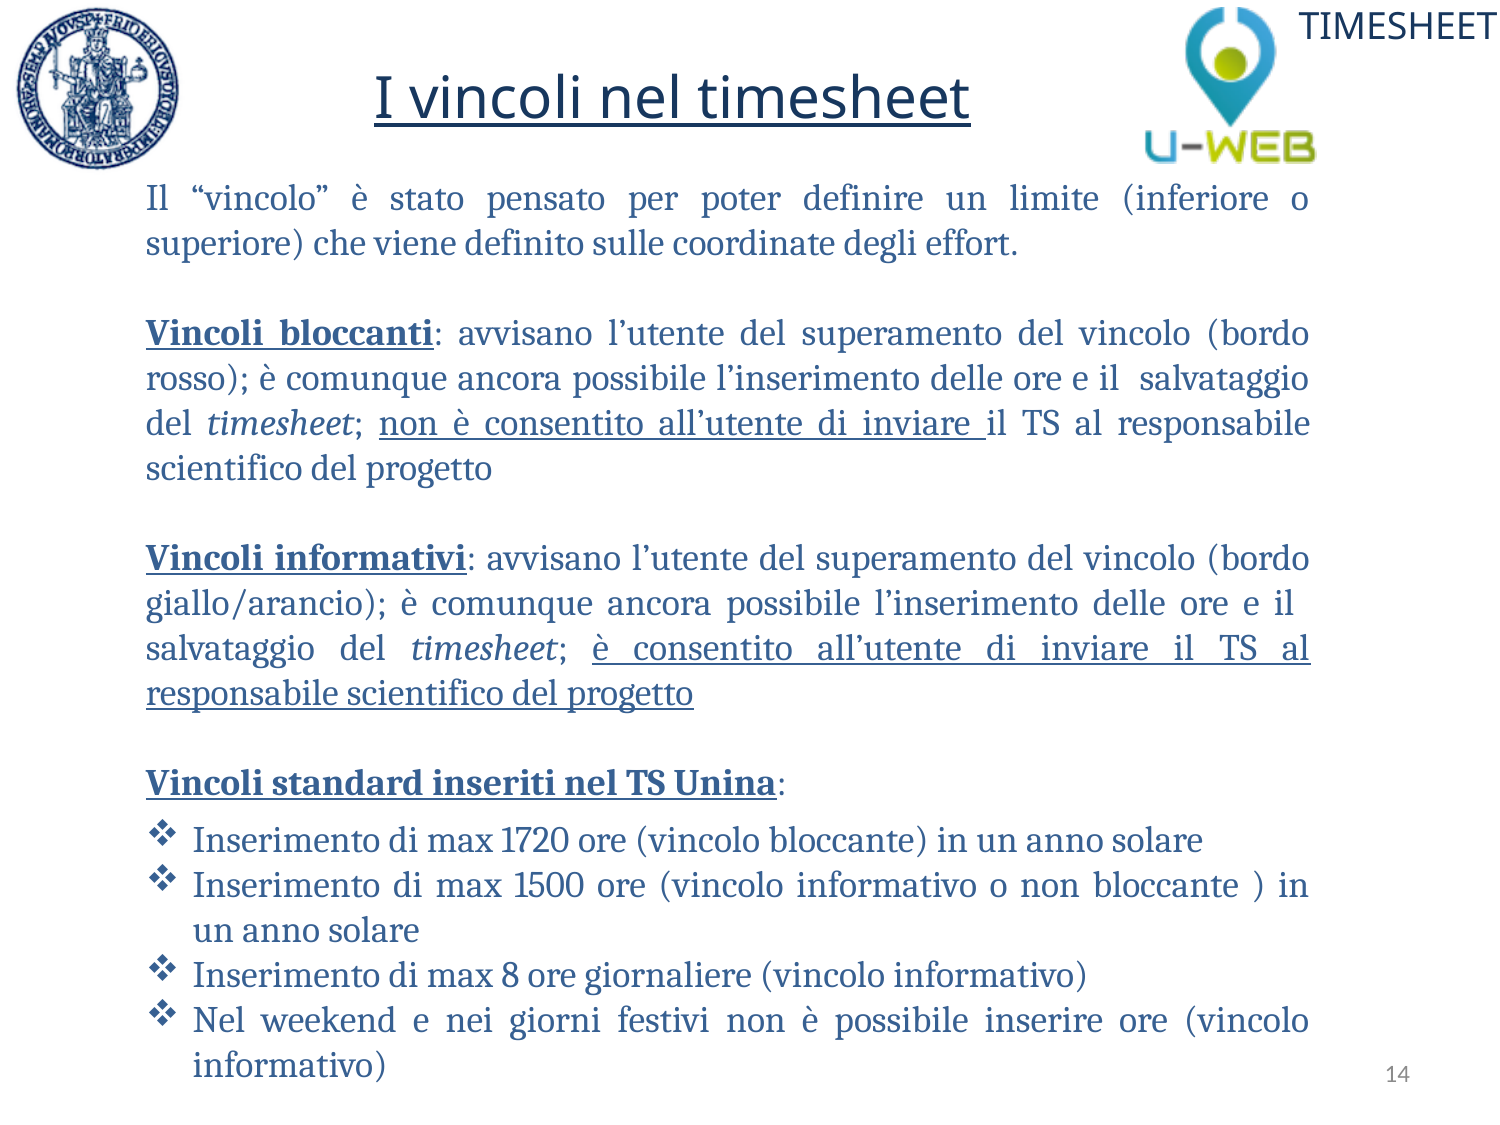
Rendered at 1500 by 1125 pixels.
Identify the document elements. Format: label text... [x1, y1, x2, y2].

picture [1144, 7, 1317, 164]
text_box Il “vincolo” è stato pensato per poter definire un limite (inferiore o superiore) che viene definito sulle coordinate degli effort. Vincoli bloccanti: avvisano l’utente del superamento del vincolo (bordo rosso); è comunque ancora possibile l’inserimento delle ore e il salvataggio del timesheet; non è consentito all’utente di inviare il TS al responsabile scientifico del progetto Vincoli informativi: avvisano l’utente del superamento del vincolo (bordo giallo/arancio); è comunque ancora possibile l’inserimento delle ore e il salvataggio del timesheet; è consentito all’utente di inviare il TS al responsabile scientifico del progetto Vincoli standard inseriti nel TS Unina: Inserimento di max 1720 ore (vincolo bloccante) in un anno solare Inserimento di max 1500 ore (vincolo informativo o non bloccante ) in un anno solare Inserimento di max 8 ore giornaliere (vincolo informativo) Nel weekend e nei giorni festivi non è possibile inserire ore (vincolo informativo) [131, 165, 1326, 1048]
text_box TIMESHEET [1283, 0, 1500, 55]
picture [0, 0, 201, 178]
text_box I vincoli nel timesheet [254, 26, 1092, 164]
slide_number 14 [1074, 1042, 1425, 1103]
